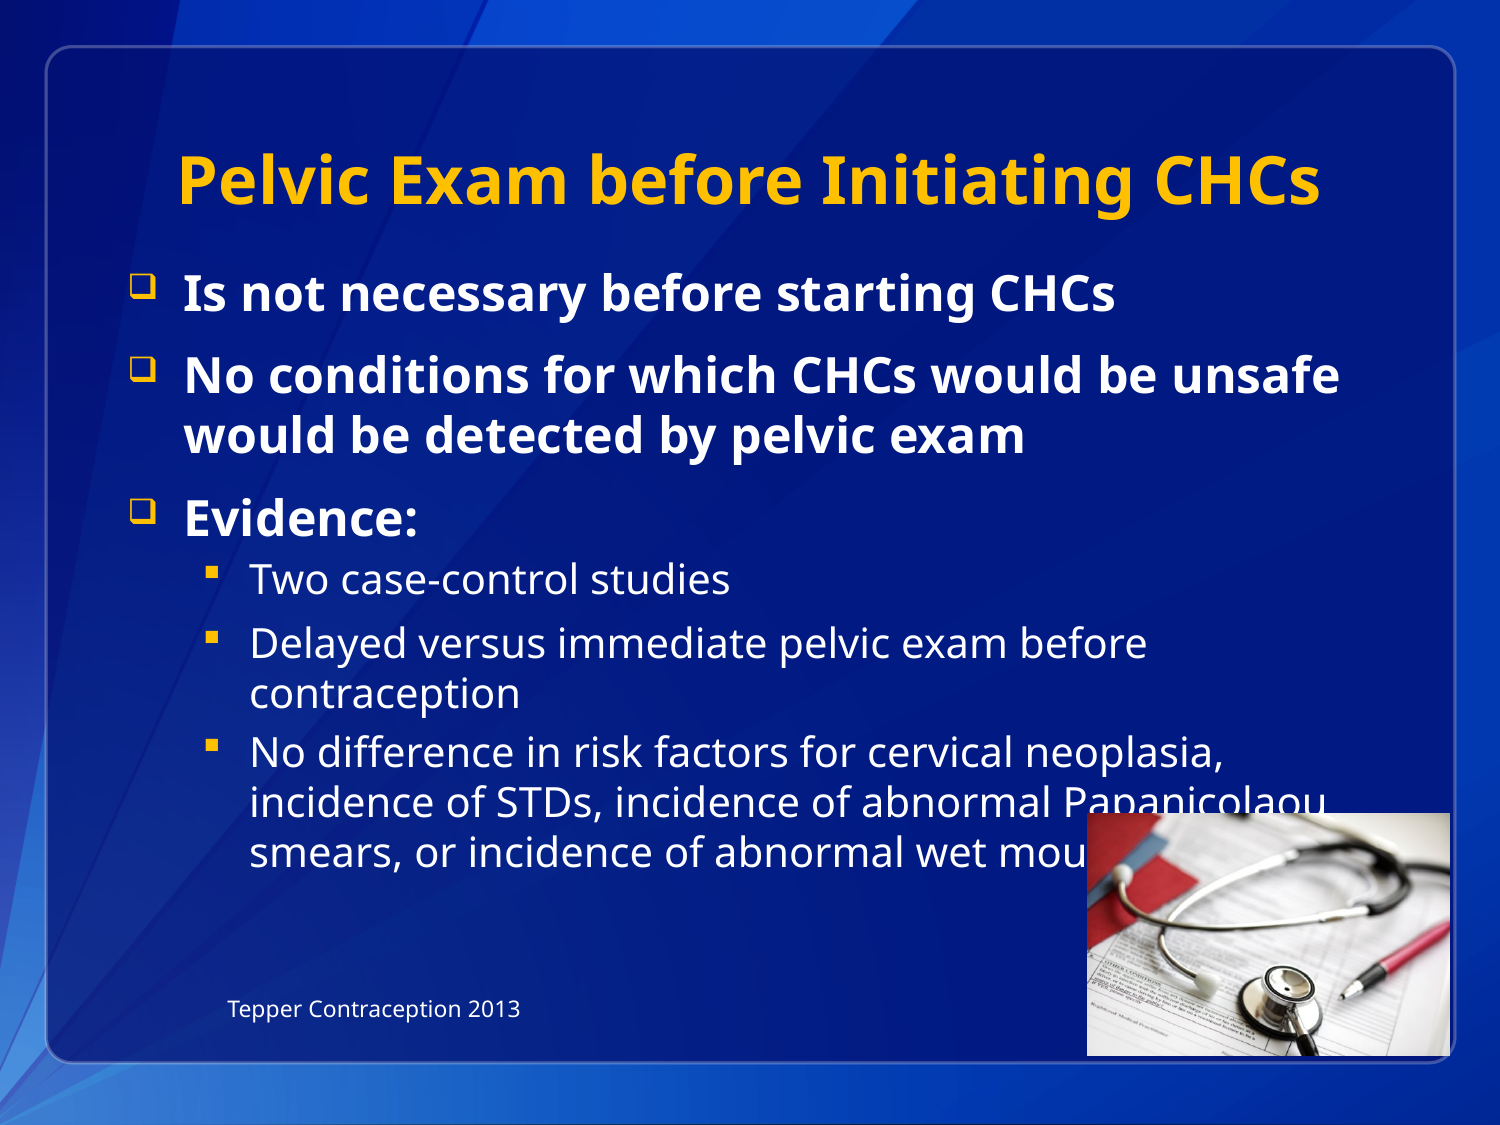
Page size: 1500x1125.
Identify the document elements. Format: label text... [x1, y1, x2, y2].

picture [0, 0, 1500, 1125]
list Is not necessary before starting CHCs No conditions for which CHCs would be unsafe would be detected by pelvic exam Evidence: Two case-control studies Delayed versus immediate pelvic exam before contraception No difference in risk factors for cervical neoplasia, incidence of STDs, incidence of abnormal Papanicolaou smears, or incidence of abnormal wet mounts. [112, 253, 1388, 786]
list Tepper Contraception 2013 [212, 929, 1082, 1030]
title Pelvic Exam before Initiating CHCs [75, 70, 1425, 225]
